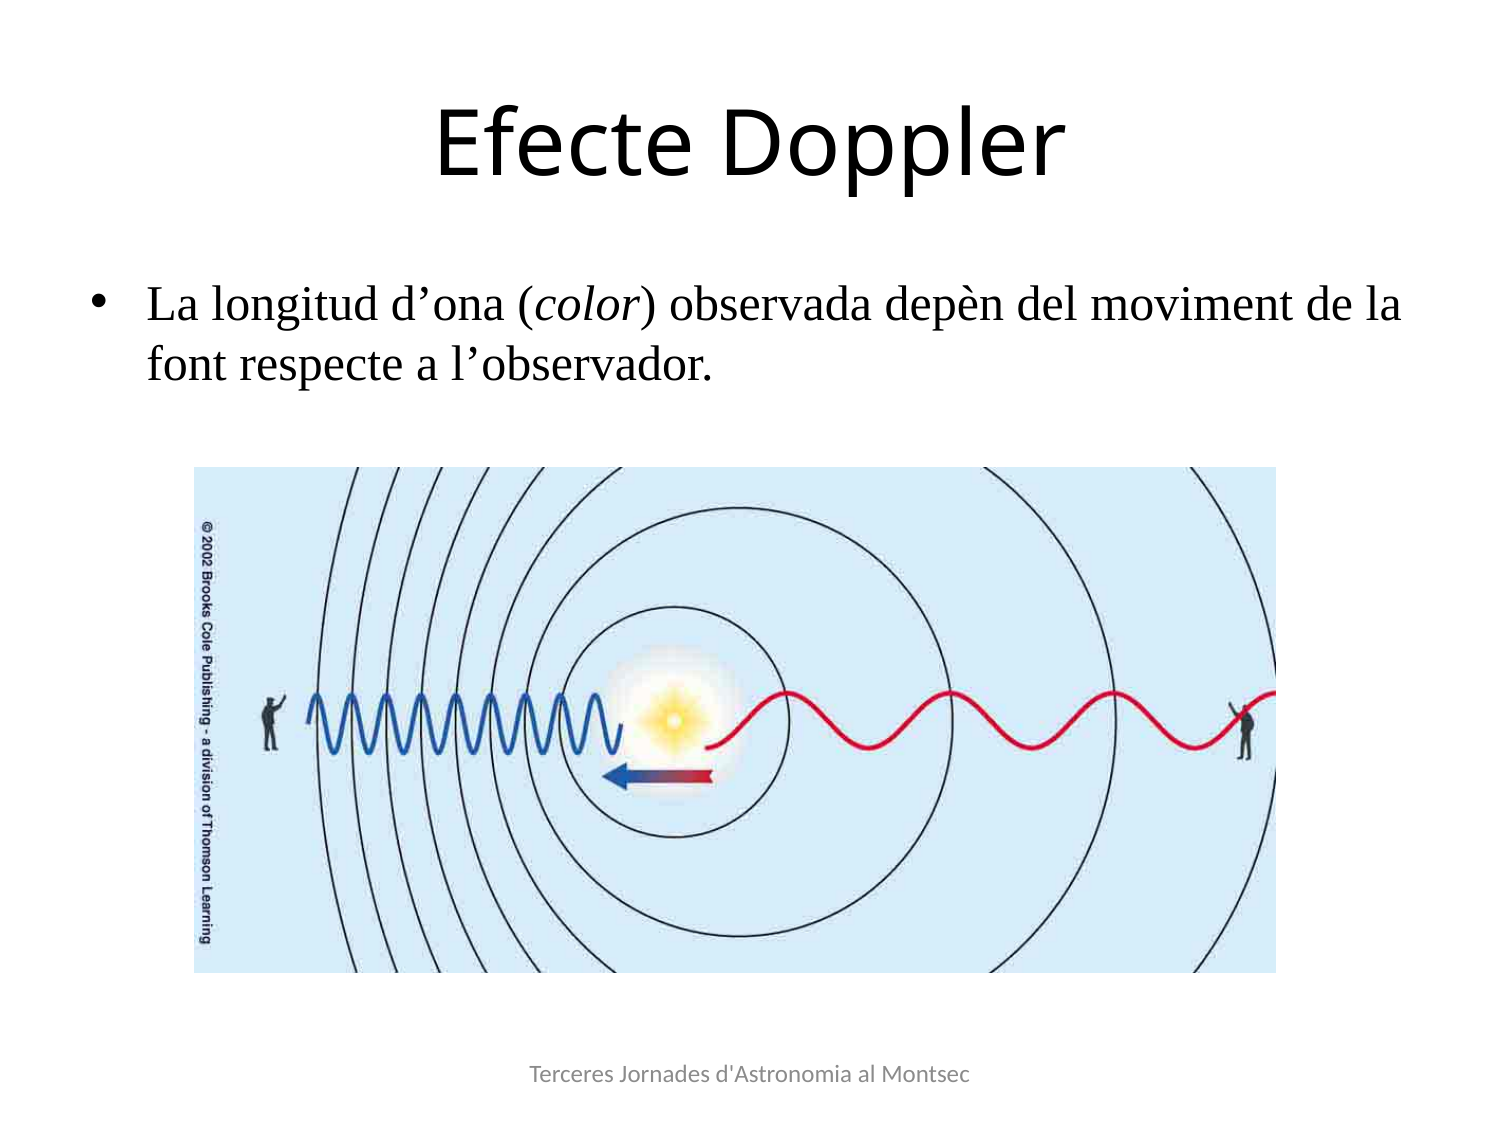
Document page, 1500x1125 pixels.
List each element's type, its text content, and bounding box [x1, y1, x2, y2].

footer Terceres Jornades d'Astronomia al Montsec [512, 1042, 988, 1103]
title Efecte Doppler [75, 45, 1425, 233]
picture [194, 467, 1276, 973]
list La longitud d’ona (color) observada depèn del moviment de la font respecte a l’observador. [75, 262, 1425, 480]
